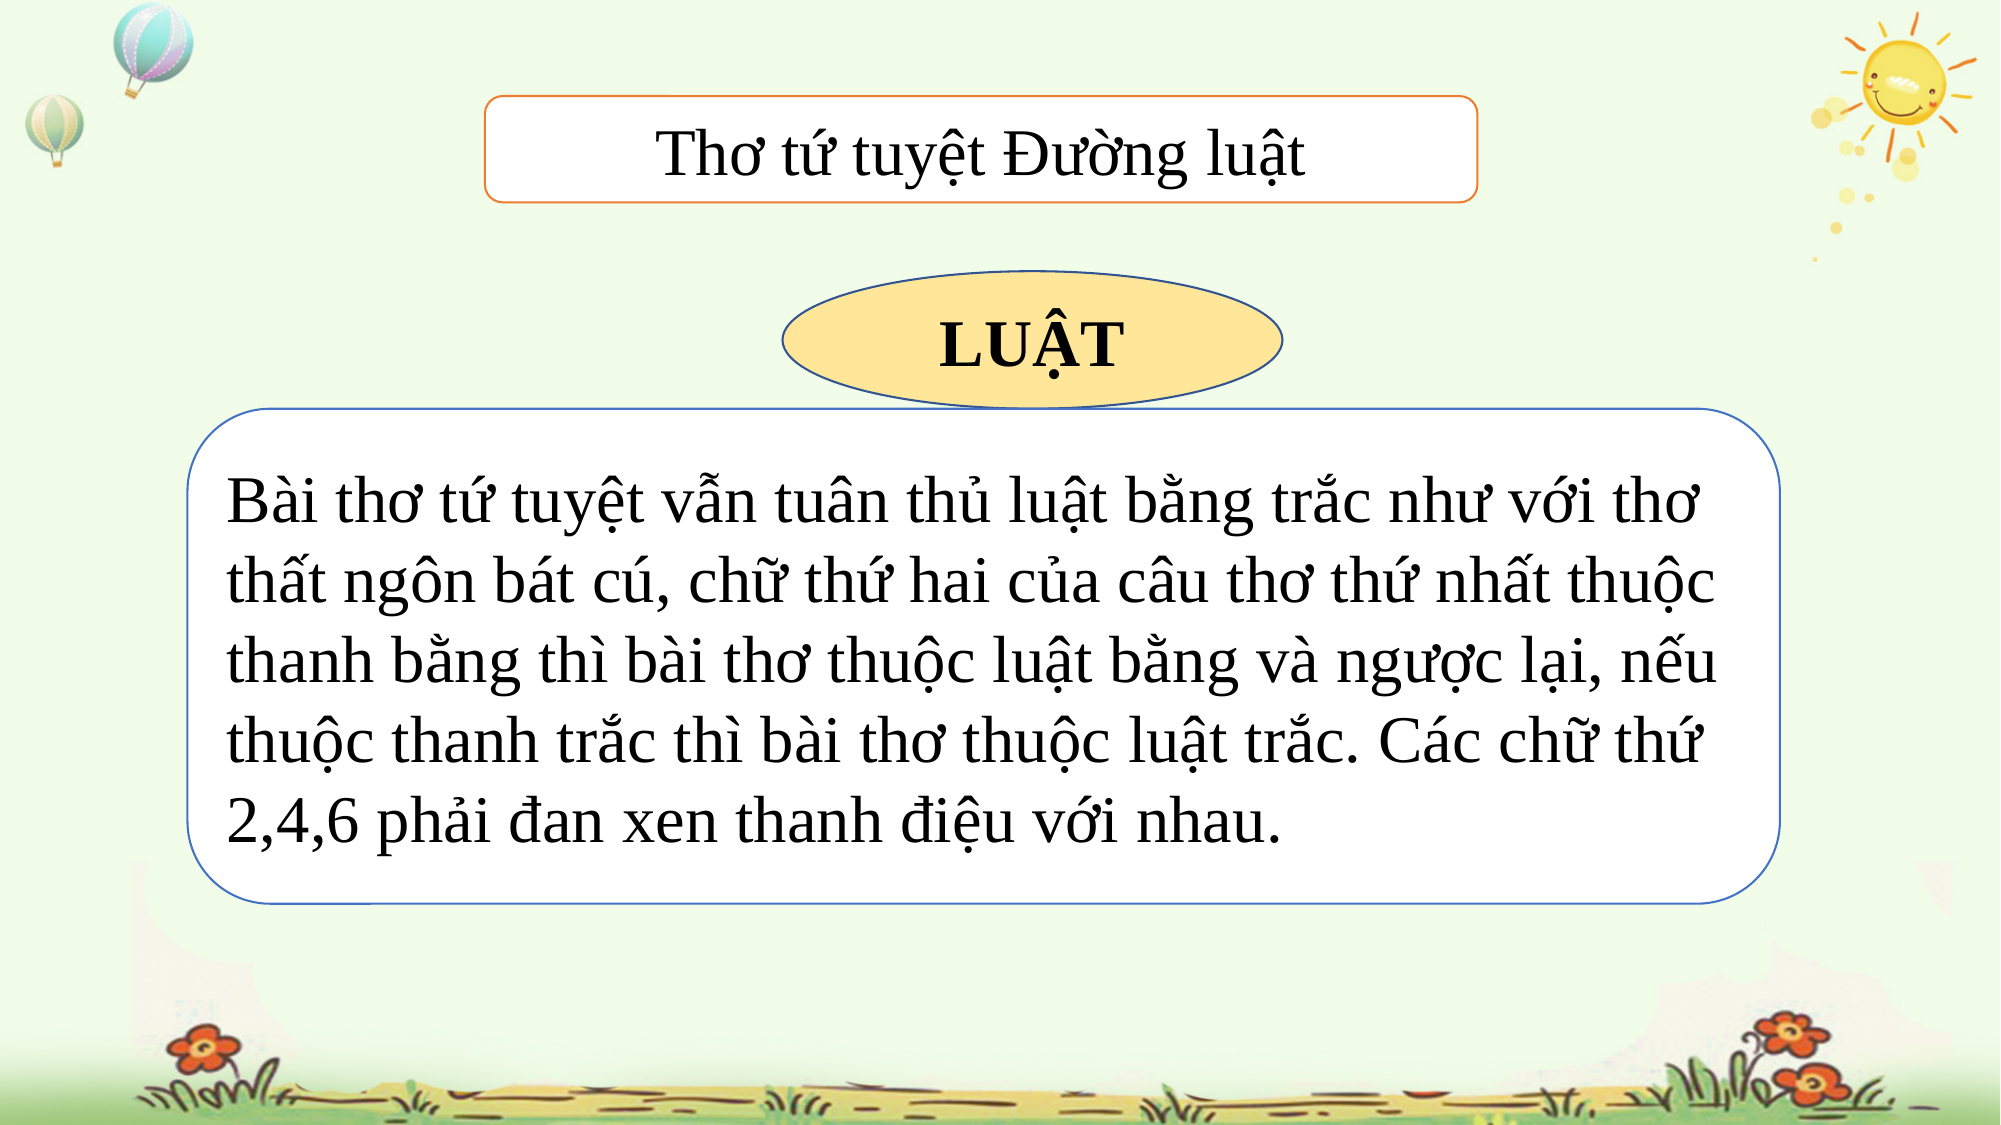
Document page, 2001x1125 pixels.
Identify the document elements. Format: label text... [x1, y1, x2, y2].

text_box LUẬT [781, 270, 1284, 407]
text_box Thơ tứ tuyệt Đường luật [483, 94, 1479, 204]
picture [0, 0, 2001, 1125]
text_box Bài thơ tứ tuyệt vẫn tuân thủ luật bằng trắc như với thơ thất ngôn bát cú, chữ thứ hai của câu thơ thứ nhất thuộc thanh bằng thì bài thơ thuộc luật bằng và ngược lại, nếu thuộc thanh trắc thì bài thơ thuộc luật trắc. Các chữ thứ 2,4,6 phải đan xen thanh điệu với nhau. [186, 407, 1781, 905]
